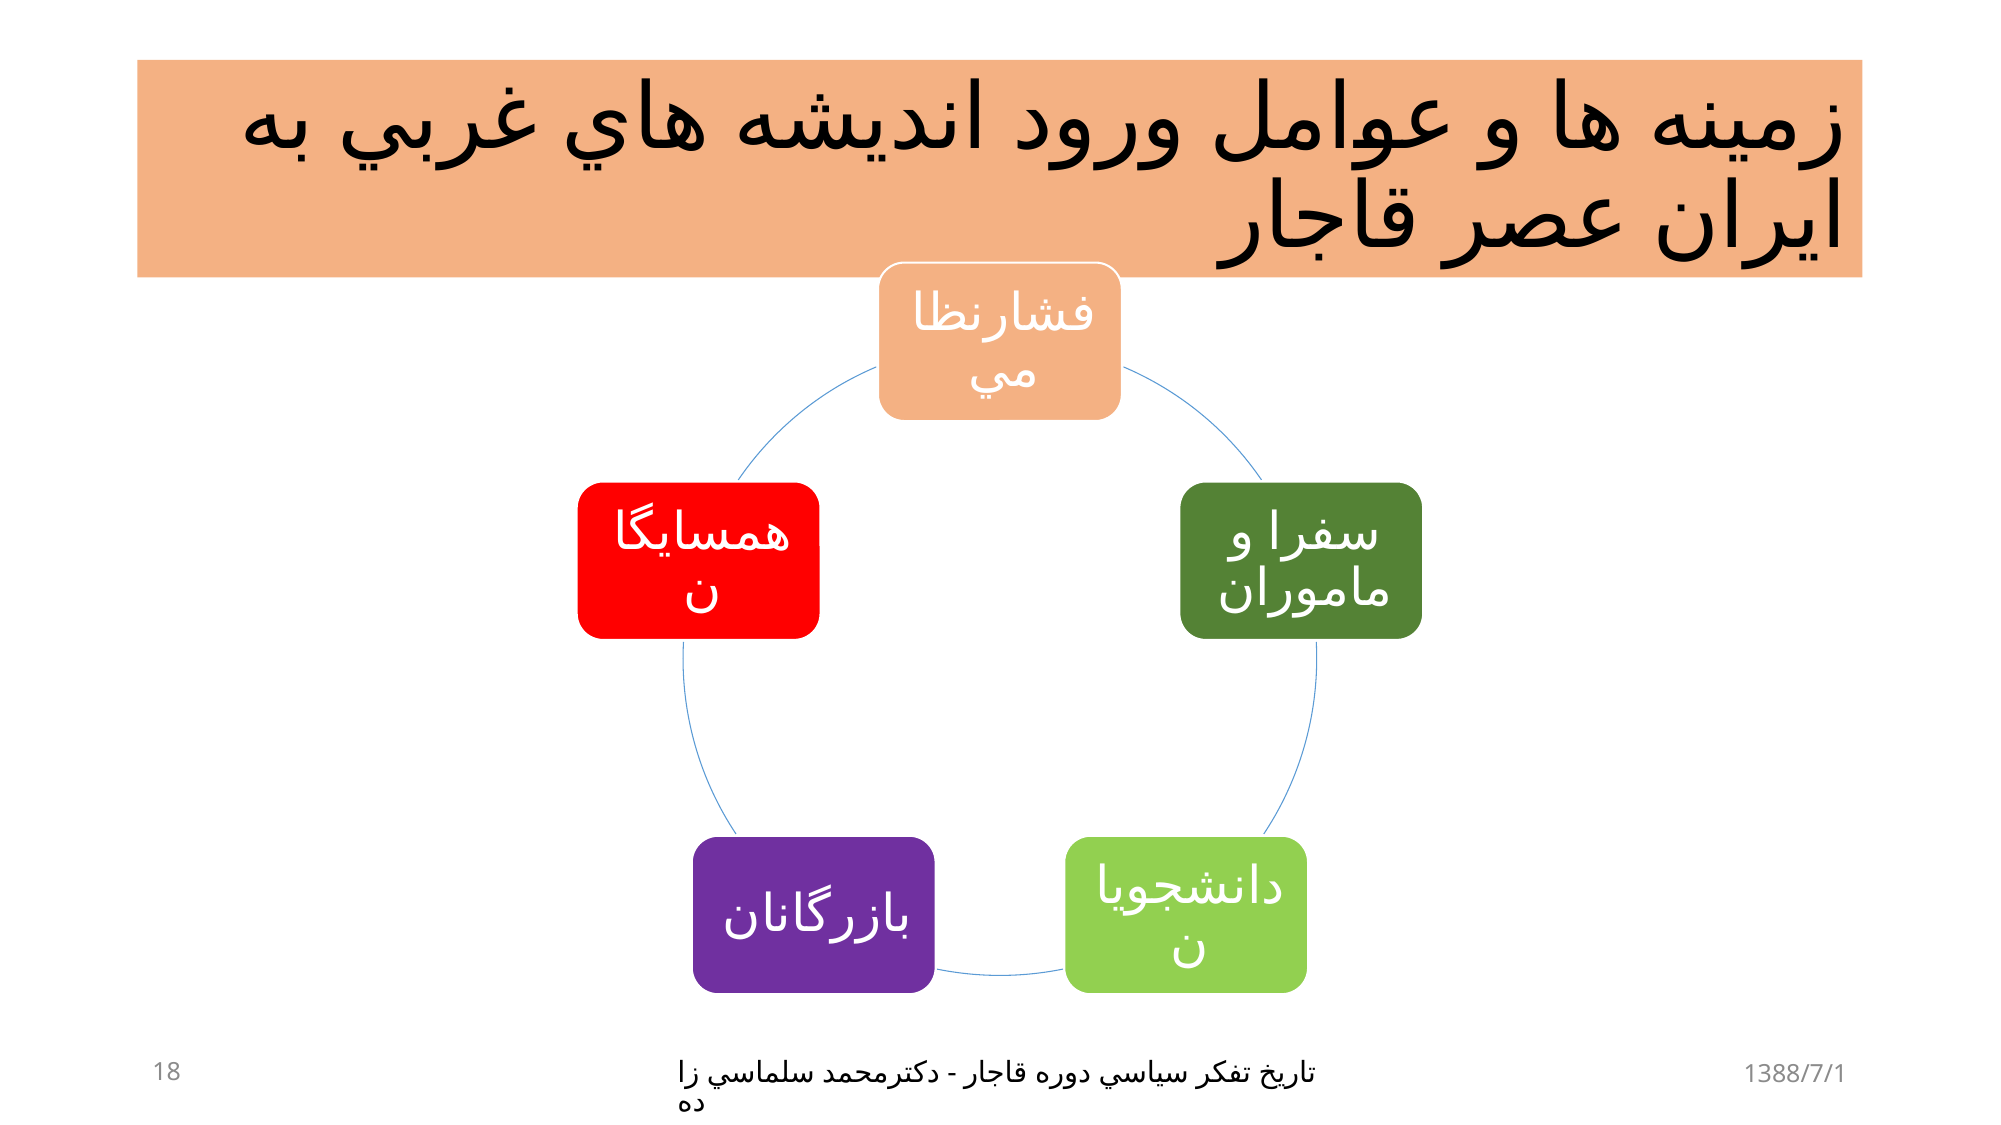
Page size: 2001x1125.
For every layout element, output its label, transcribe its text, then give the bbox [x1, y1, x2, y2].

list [324, 262, 1675, 1005]
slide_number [1412, 1042, 1863, 1103]
footer تاريخ تفكر سياسي دوره قاجار - دكترمحمد سلماسي زاده [662, 1042, 1338, 1103]
slide_number 18 [137, 1042, 588, 1103]
title زمینه ها و عوامل ورود انديشه هاي غربي به ایران عصر قاجار [137, 59, 1863, 278]
